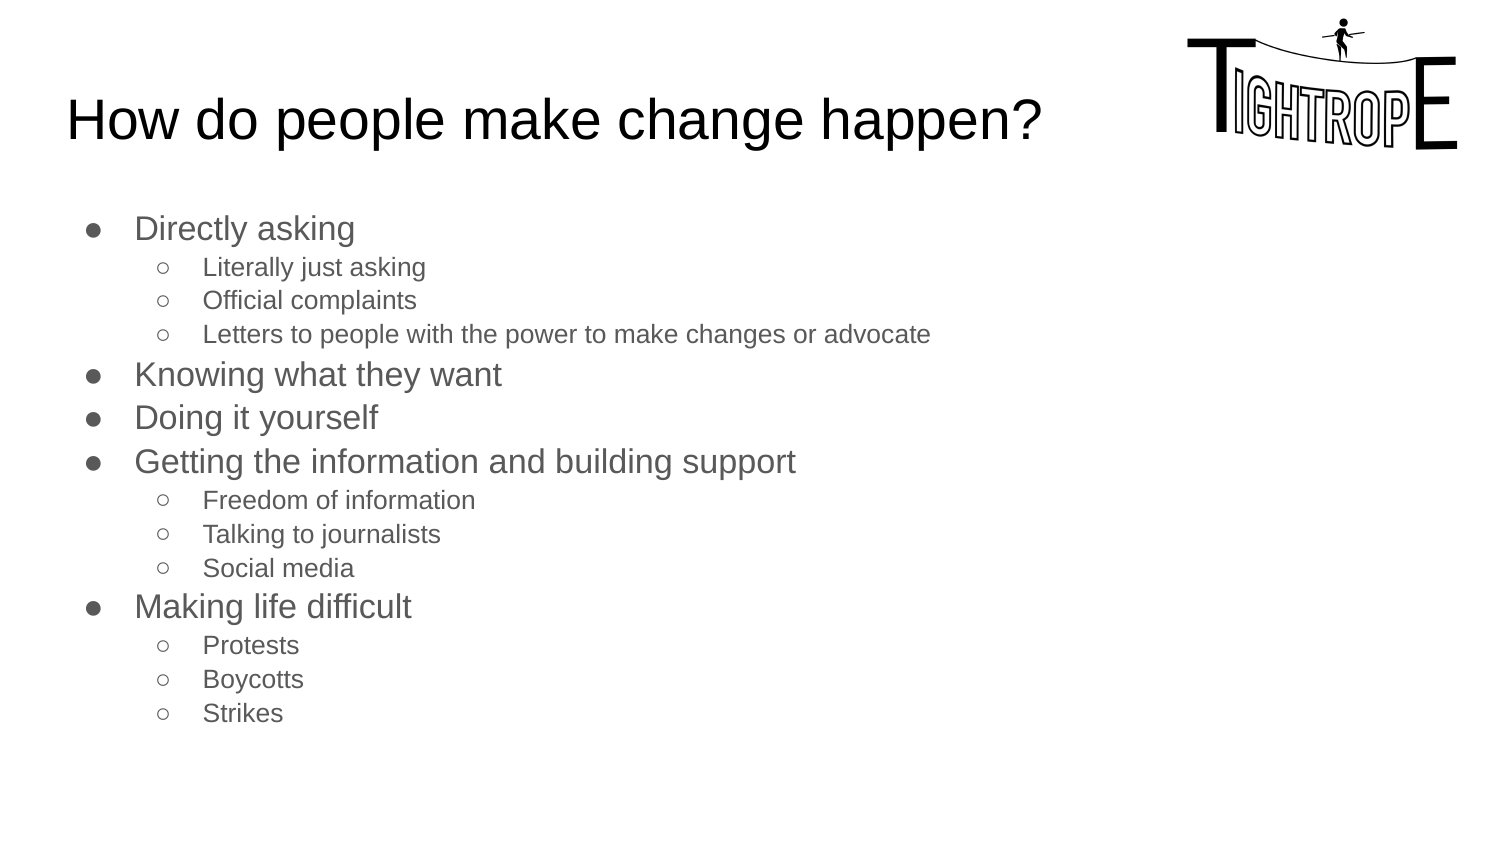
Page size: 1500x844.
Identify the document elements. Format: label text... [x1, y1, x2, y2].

list Directly asking Literally just asking Official complaints Letters to people with the power to make changes or advocate Knowing what they want Doing it yourself Getting the information and building support Freedom of information Talking to journalists Social media Making life difficult Protests Boycotts Strikes [51, 189, 1449, 750]
title How do people make change happen? [51, 72, 1449, 167]
picture [1166, 15, 1489, 151]
